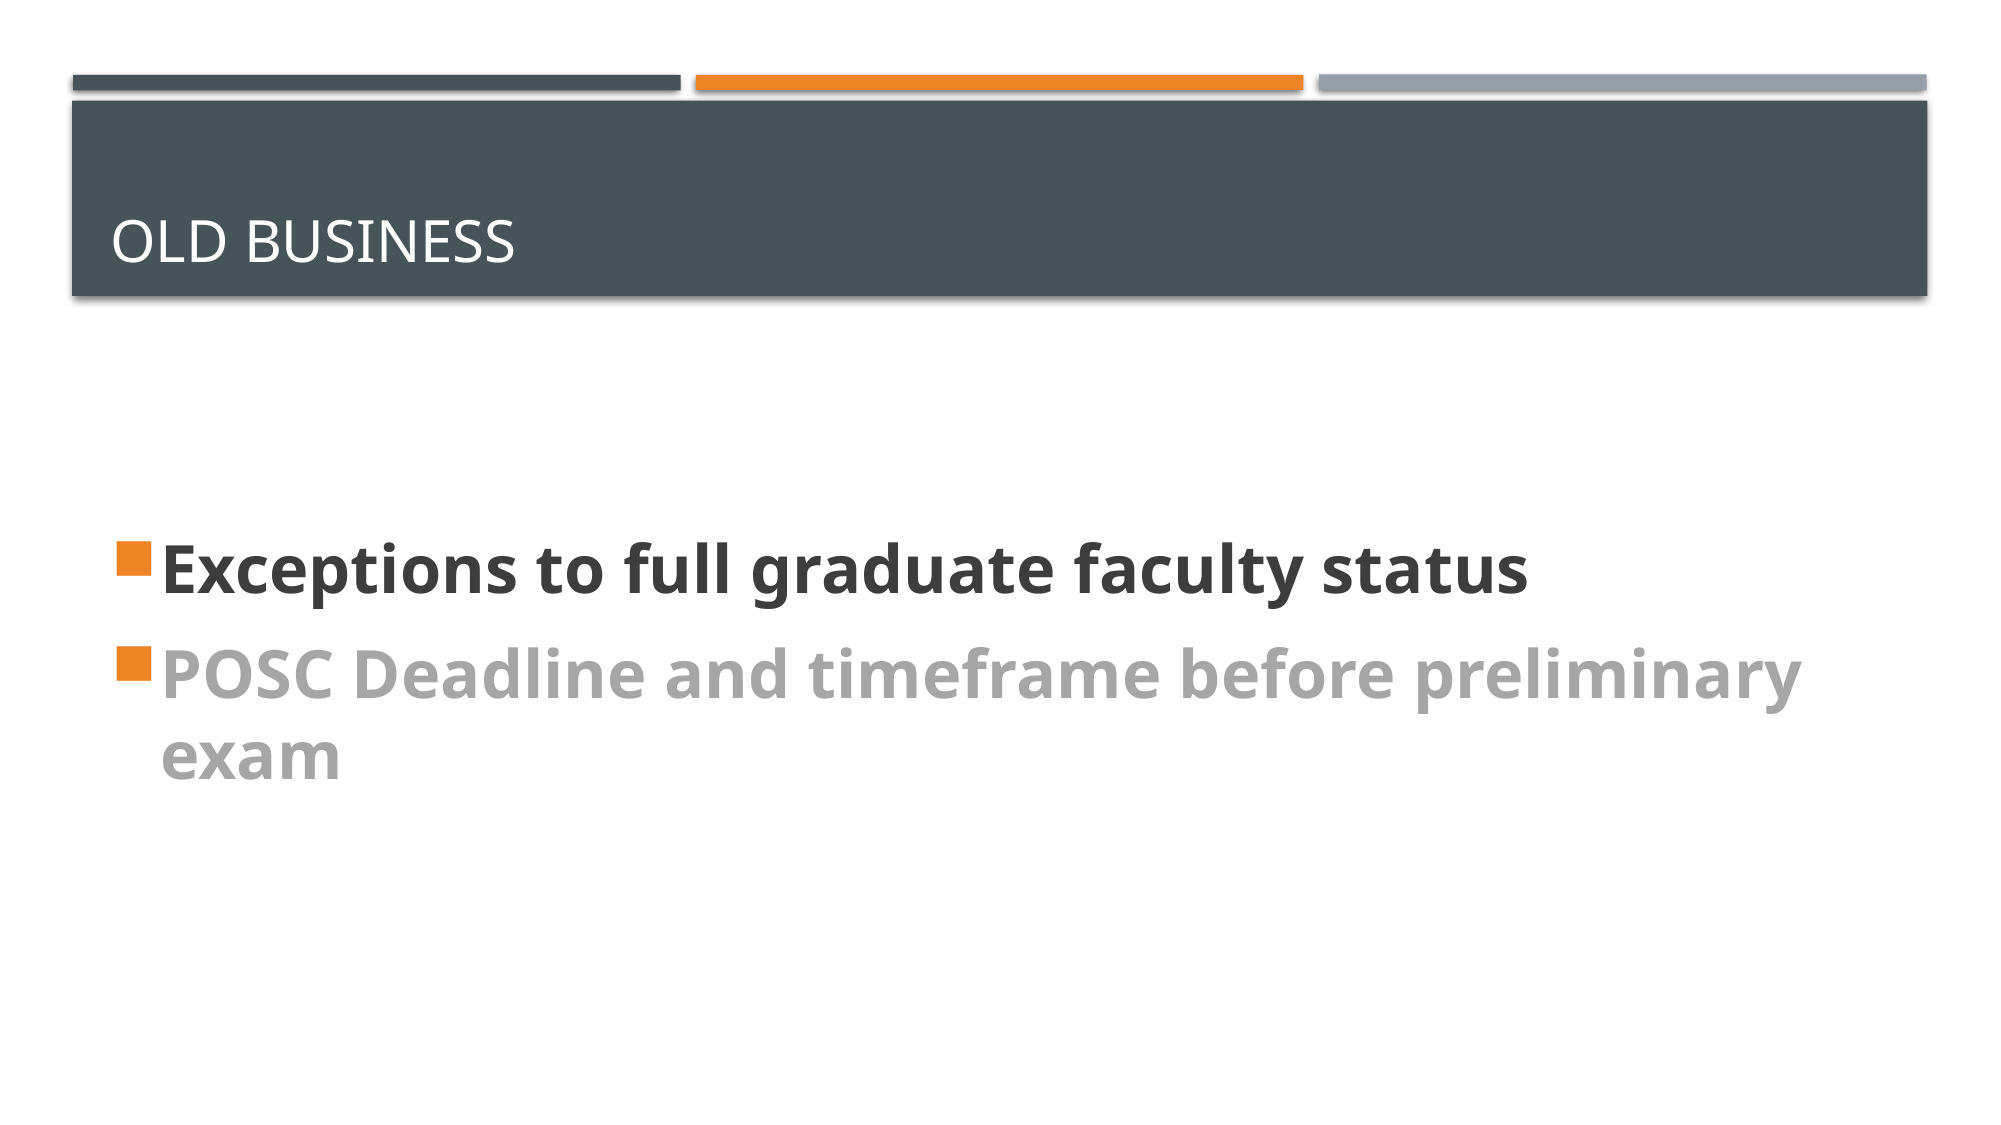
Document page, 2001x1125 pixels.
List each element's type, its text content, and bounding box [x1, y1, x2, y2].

title Old business [95, 115, 1905, 282]
list Exceptions to full graduate faculty status POSC Deadline and timeframe before preliminary exam [95, 357, 1942, 962]
